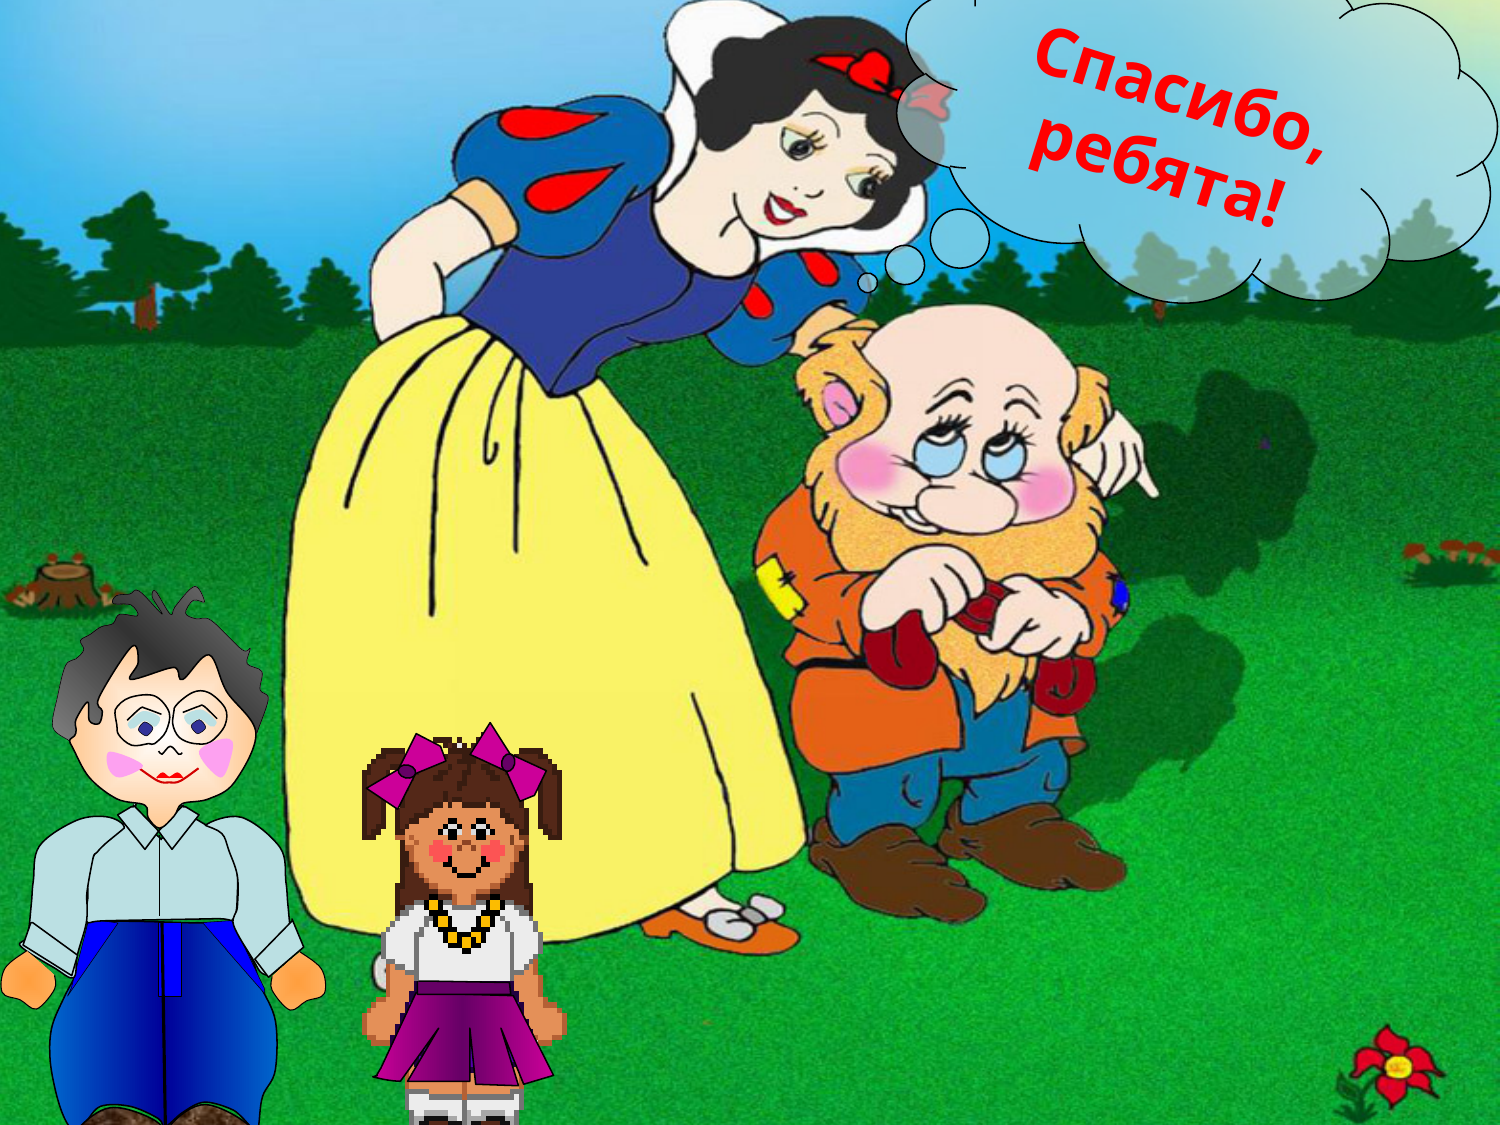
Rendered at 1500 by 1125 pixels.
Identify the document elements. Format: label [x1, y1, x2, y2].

picture [0, 0, 1500, 1125]
text_box [0, 585, 591, 1125]
